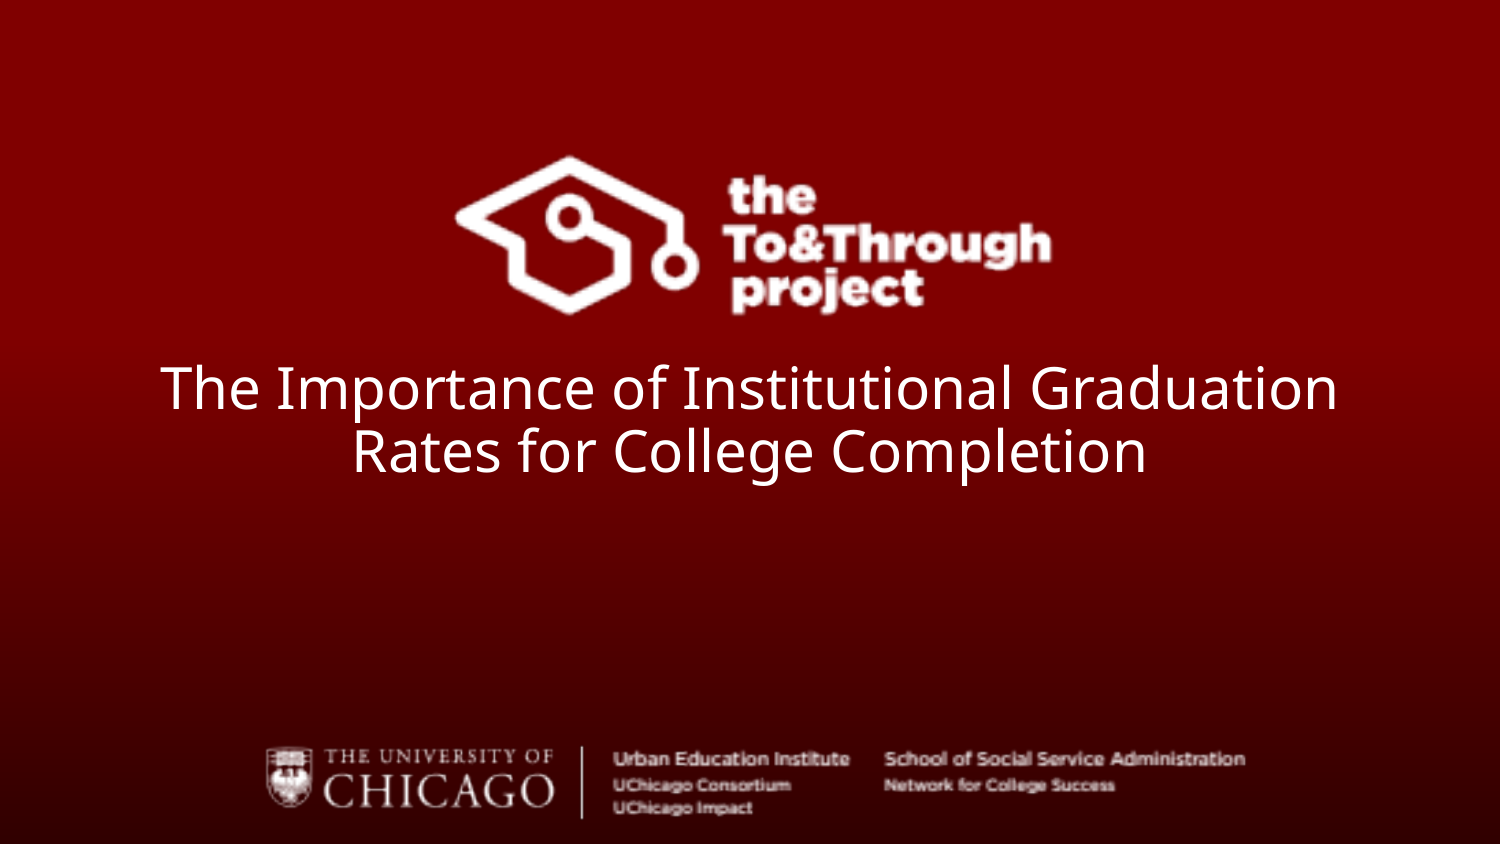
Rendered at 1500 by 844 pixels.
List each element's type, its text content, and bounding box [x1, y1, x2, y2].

title The Importance of Institutional Graduation Rates for College Completion [115, 208, 1385, 636]
